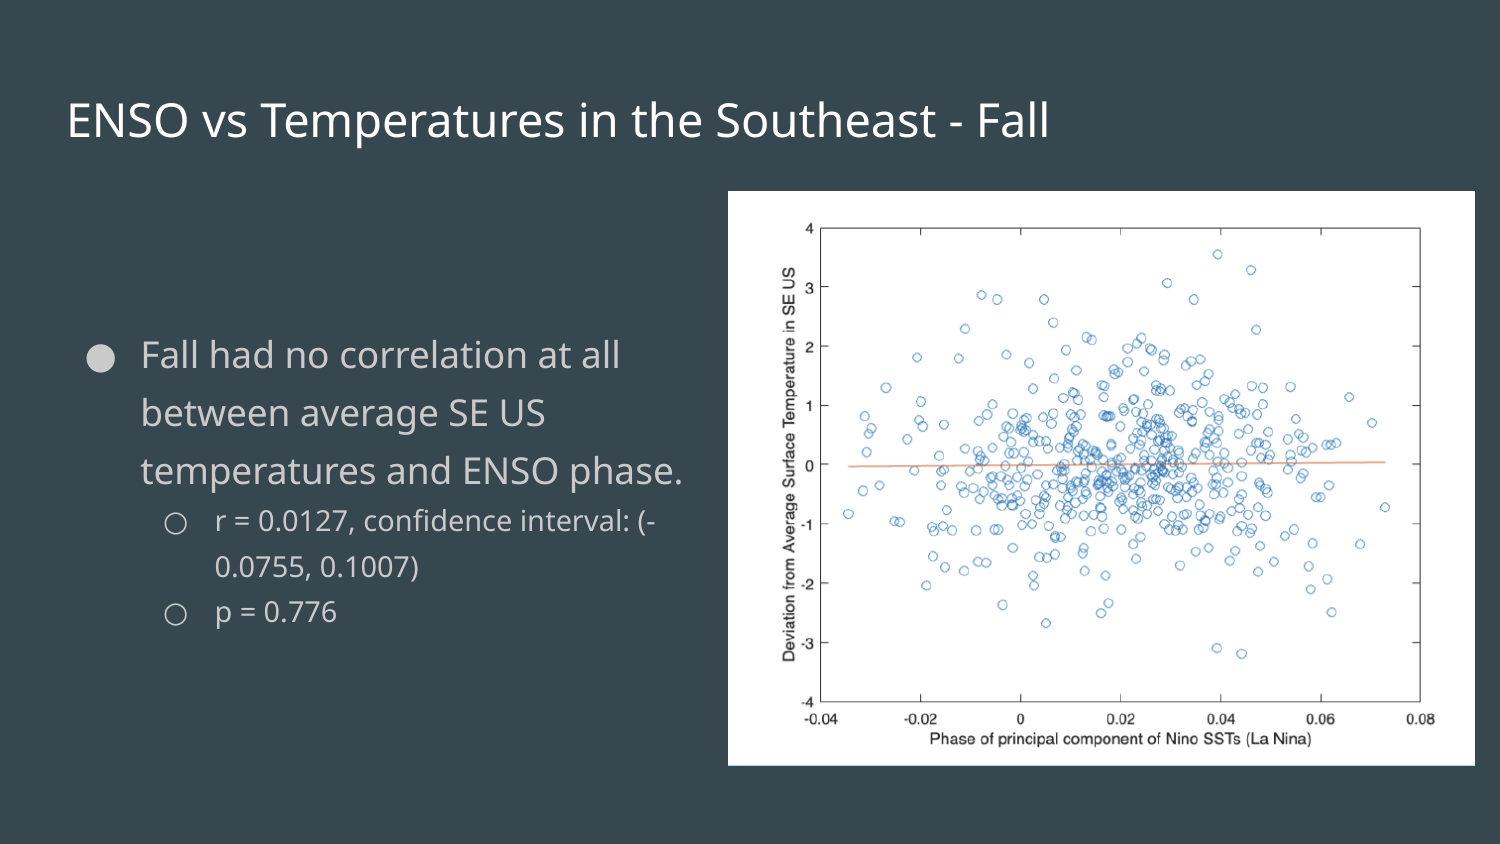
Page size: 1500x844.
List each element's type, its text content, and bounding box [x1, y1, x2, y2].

picture [728, 191, 1476, 767]
title ENSO vs Temperatures in the Southeast - Fall [51, 72, 1449, 167]
list Fall had no correlation at all between average SE US temperatures and ENSO phase. r = 0.0127, confidence interval: (-0.0755, 0.1007) p = 0.776 [51, 306, 704, 652]
